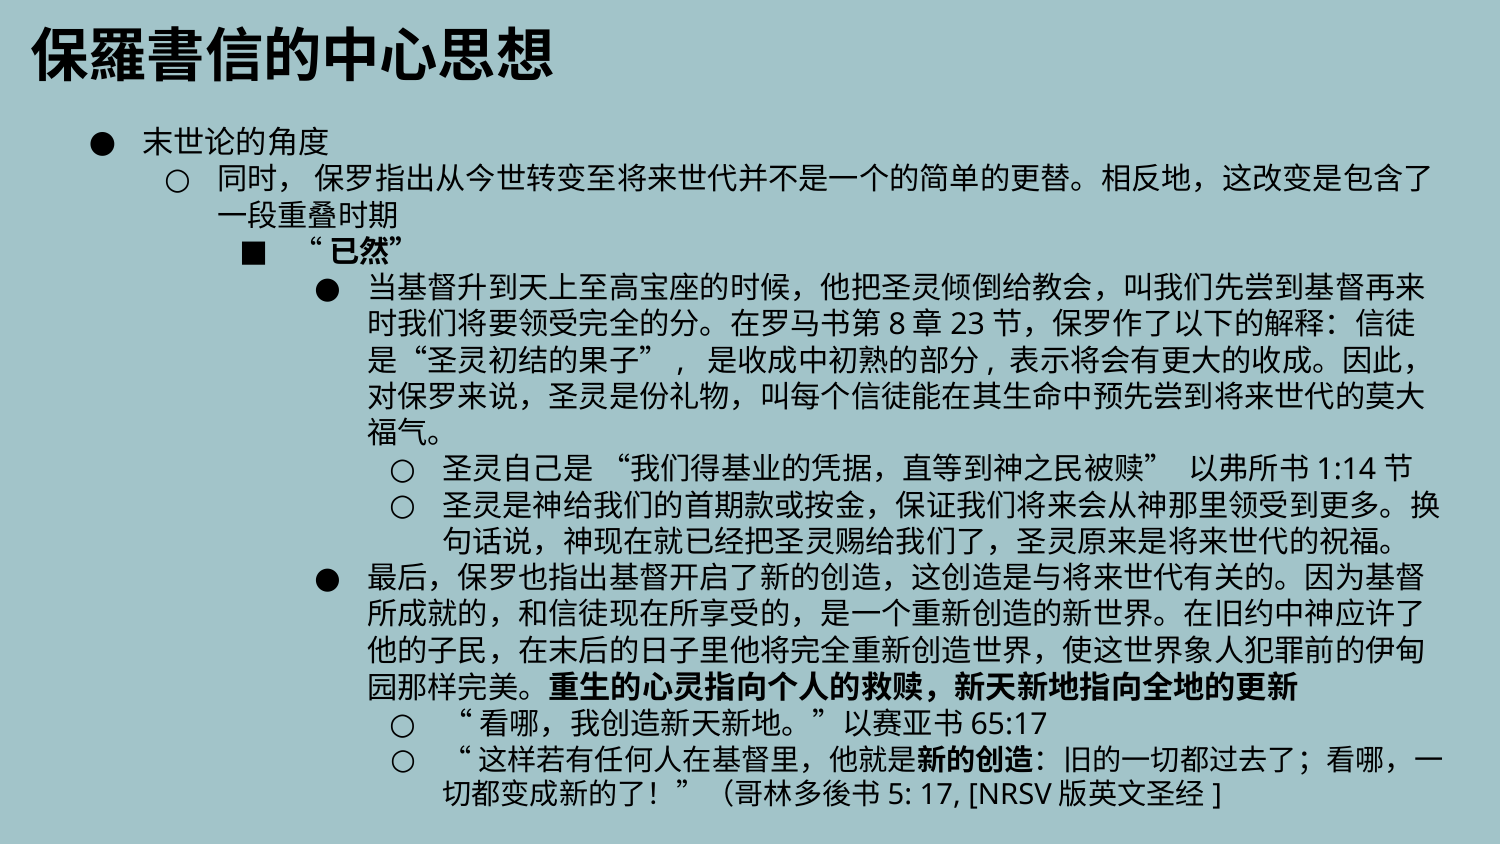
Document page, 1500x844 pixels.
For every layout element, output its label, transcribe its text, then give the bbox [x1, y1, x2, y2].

list 保羅書信的中心思想 [15, 15, 1461, 91]
text_box 末世论的角度 同时， 保罗指出从今世转变至将来世代并不是一个的简单的更替。相反地，这改变是包含了一段重叠时期 “已然” 当基督升到天上至高宝座的时候，他把圣灵倾倒给教会，叫我们先尝到基督再来时我们将要领受完全的分。在罗马书第8章23节，保罗作了以下的解释：信徒是“圣灵初结的果子”, 是收成中初熟的部分, 表示将会有更大的收成。因此，对保罗来说，圣灵是份礼物，叫每个信徒能在其生命中预先尝到将来世代的莫大福气。 圣灵自己是 “我们得基业的凭据，直等到神之民被赎” 以弗所书1:14节 圣灵是神给我们的首期款或按金，保证我们将来会从神那里领受到更多。换句话说，神现在就已经把圣灵赐给我们了，圣灵原来是将来世代的祝福。 最后，保罗也指出基督开启了新的创造，这创造是与将来世代有关的。因为基督所成就的，和信徒现在所享受的，是一个重新创造的新世界。在旧约中神应许了他的子民，在末后的日子里他将完全重新创造世界，使这世界象人犯罪前的伊甸园那样完美。重生的心灵指向个人的救赎，新天新地指向全地的更新 “看哪，我创造新天新地。”以赛亚书65:17 “这样若有任何人在基督里，他就是新的创造：旧的一切都过去了；看哪，一切都变成新的了！”（哥林多後书5: 17, [NRSV版英文圣经] [52, 107, 1461, 844]
